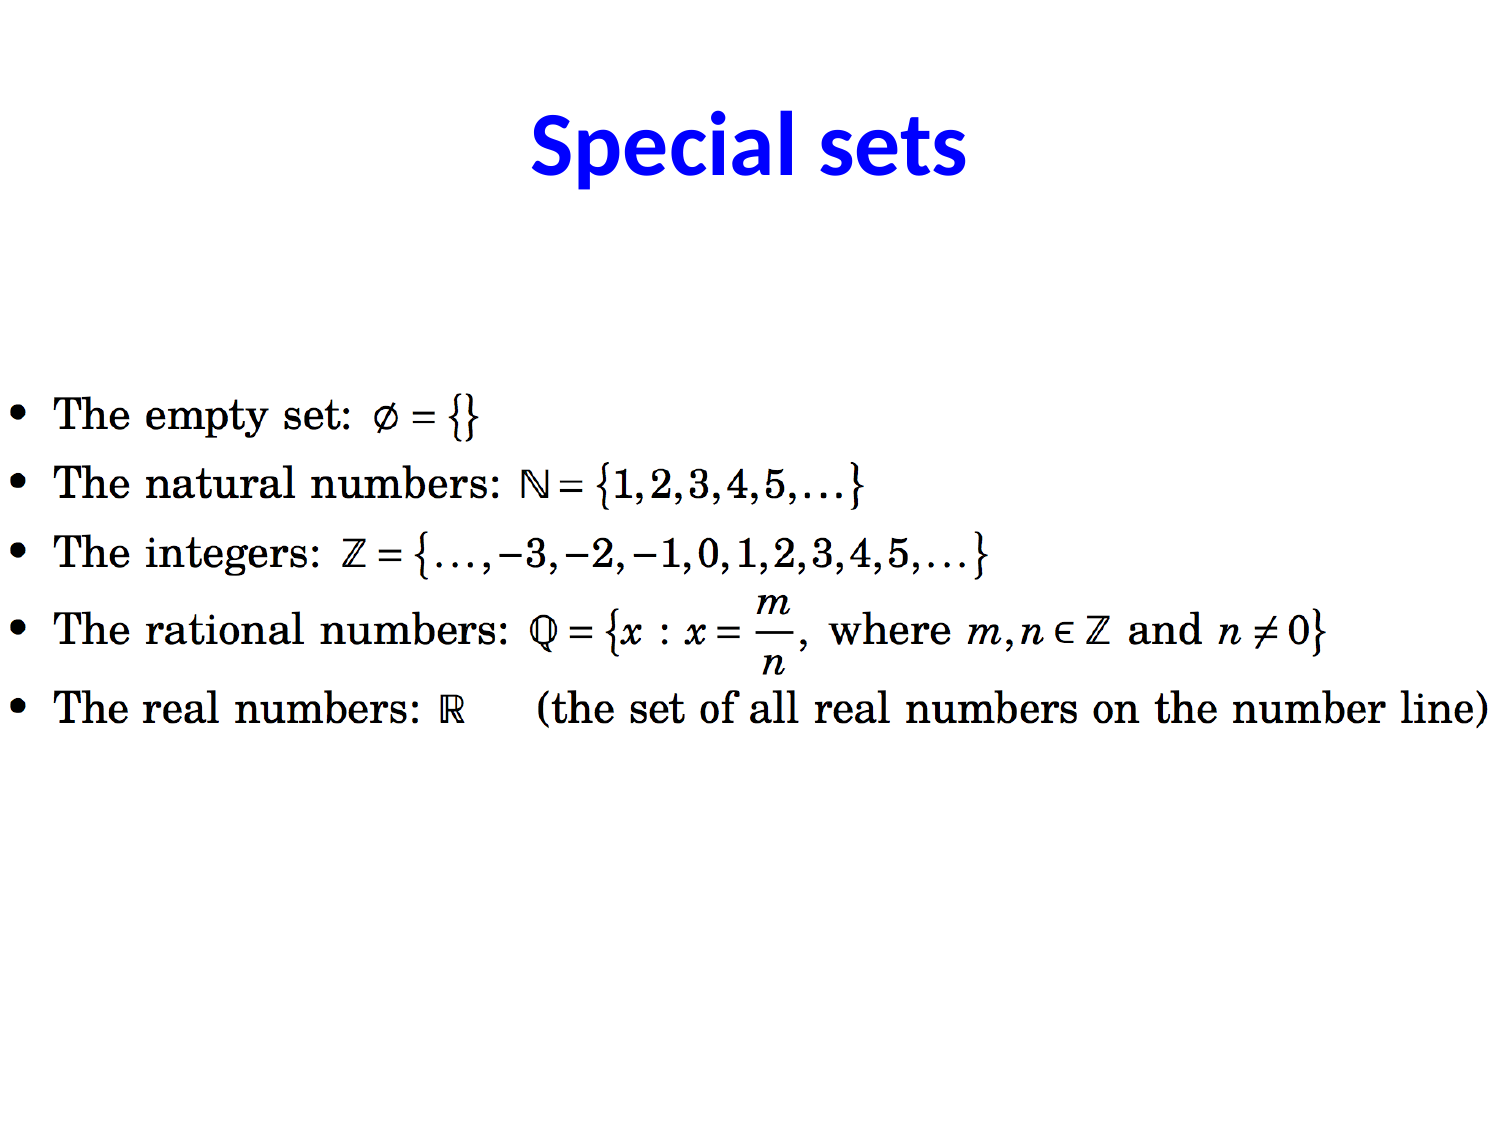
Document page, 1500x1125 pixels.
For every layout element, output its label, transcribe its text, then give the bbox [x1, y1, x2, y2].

picture [0, 376, 1500, 746]
title Special sets [75, 45, 1425, 233]
